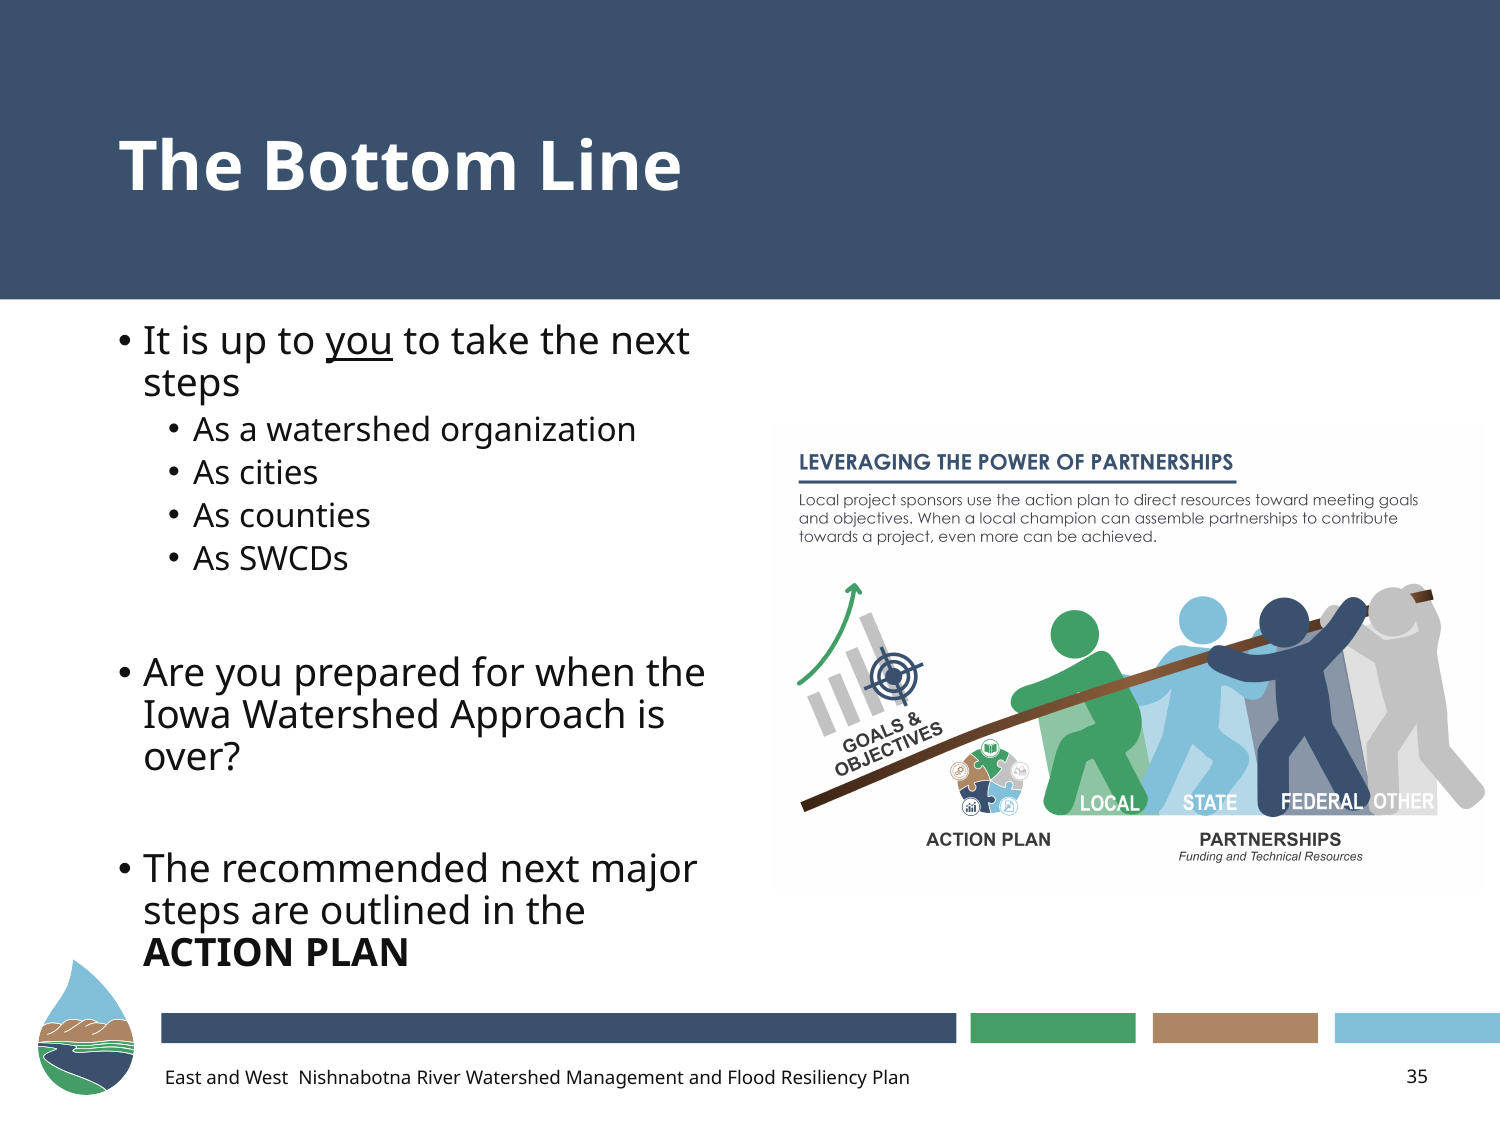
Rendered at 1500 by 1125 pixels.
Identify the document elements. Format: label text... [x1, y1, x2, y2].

list It is up to you to take the next steps As a watershed organization As cities As counties As SWCDs Are you prepared for when the Iowa Watershed Approach is over? The recommended next major steps are outlined in the ACTION PLAN [103, 313, 741, 989]
picture [771, 424, 1485, 891]
picture [38, 959, 134, 1095]
title The Bottom Line [103, 59, 1397, 278]
